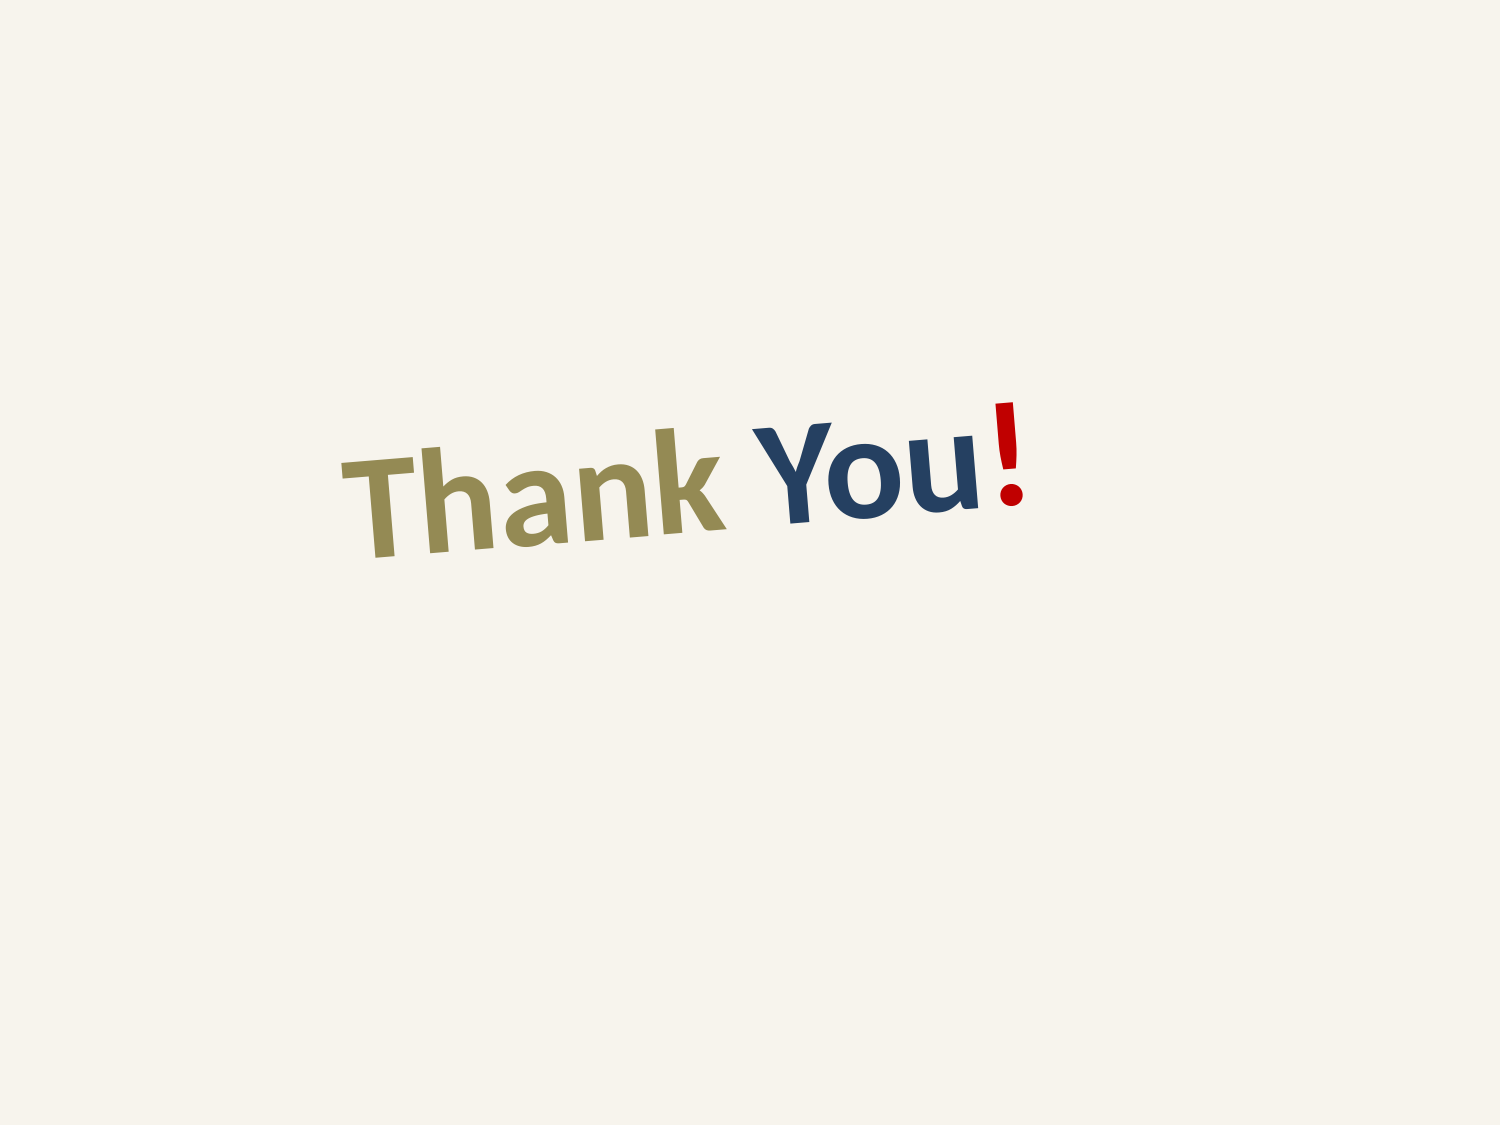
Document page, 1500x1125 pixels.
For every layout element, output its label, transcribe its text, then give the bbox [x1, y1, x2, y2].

text_box Thank You! [205, 335, 1169, 609]
